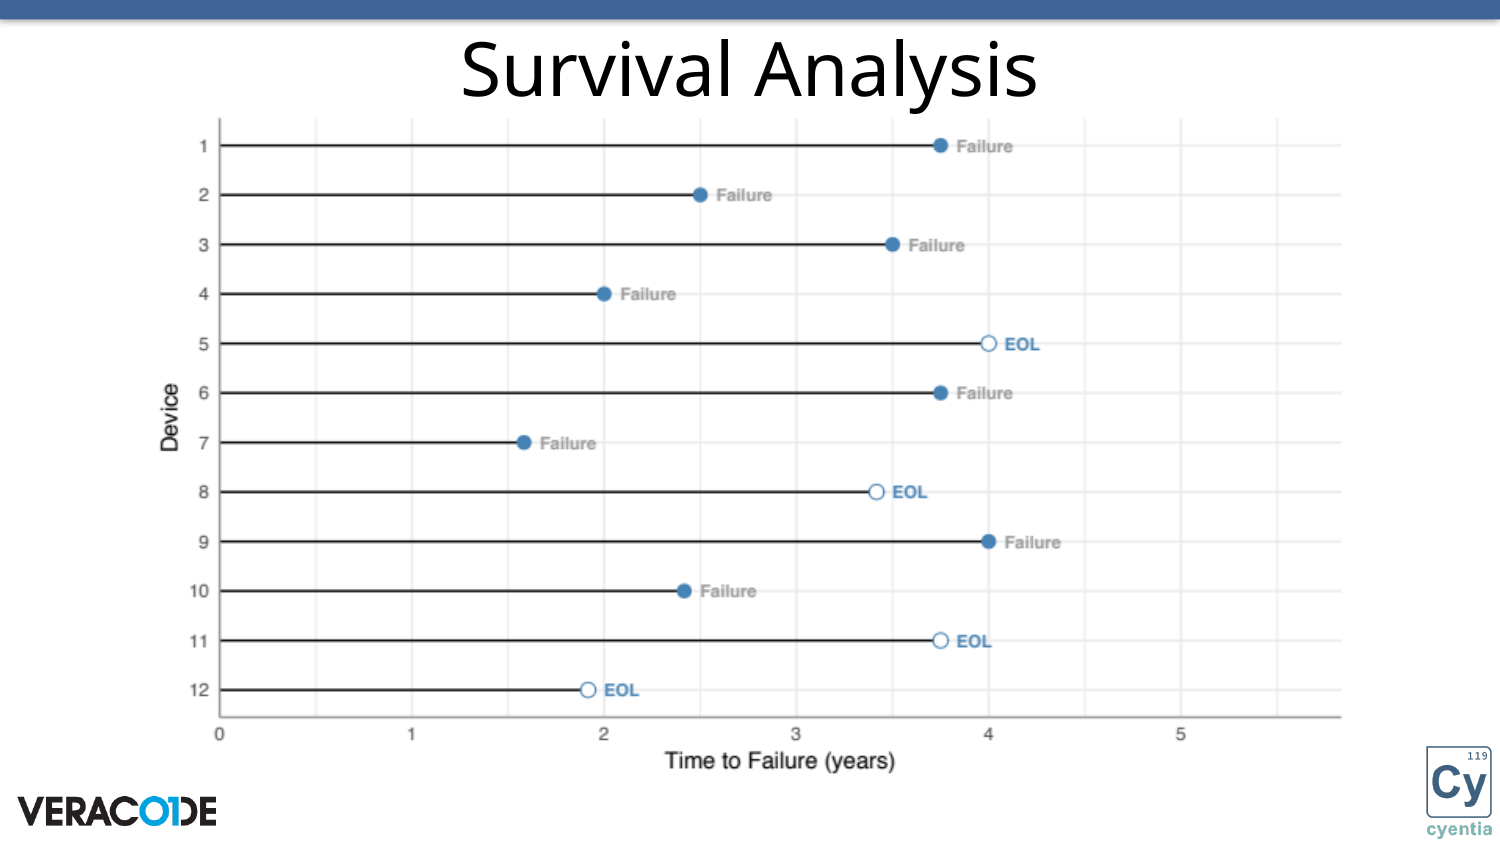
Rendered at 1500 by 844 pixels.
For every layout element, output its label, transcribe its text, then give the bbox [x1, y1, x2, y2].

picture [160, 796, 172, 826]
title Survival Analysis [75, 13, 1425, 155]
picture [149, 107, 1351, 784]
picture [17, 796, 149, 826]
picture [146, 803, 162, 820]
picture [179, 796, 216, 826]
